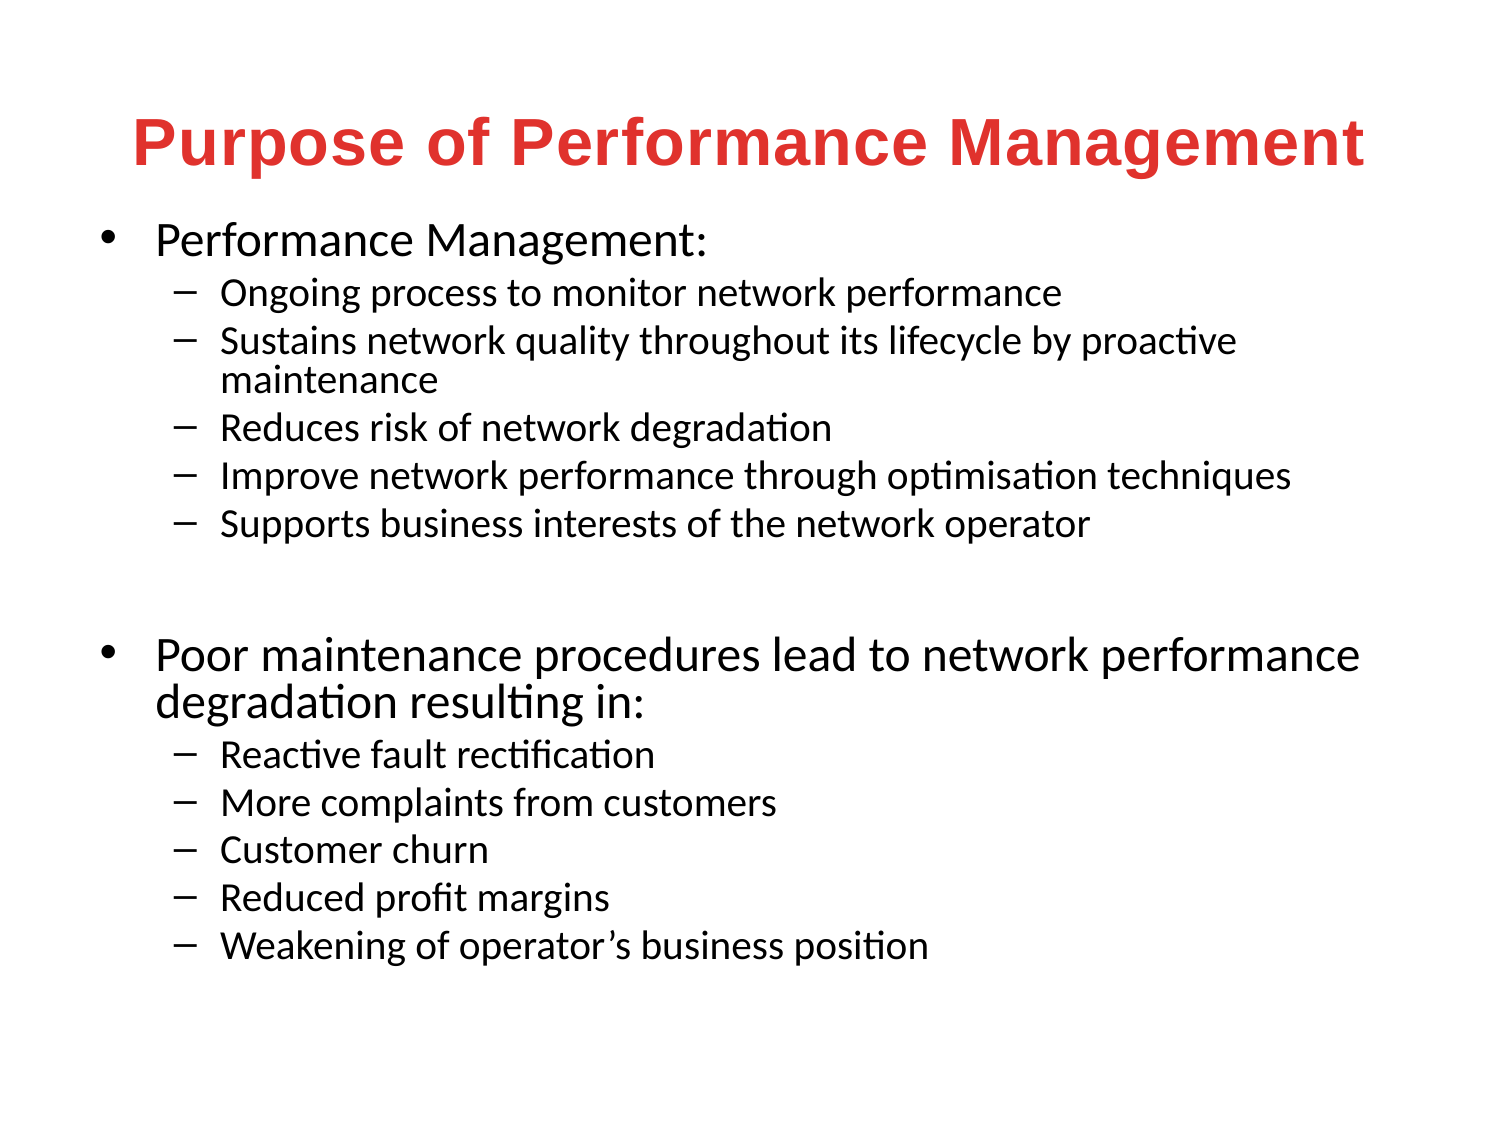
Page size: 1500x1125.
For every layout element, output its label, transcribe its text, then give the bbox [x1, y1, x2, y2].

list Performance Management: Ongoing process to monitor network performance Sustains network quality throughout its lifecycle by proactive maintenance Reduces risk of network degradation Improve network performance through optimisation techniques Supports business interests of the network operator Poor maintenance procedures lead to network performance degradation resulting in: Reactive fault rectification More complaints from customers Customer churn Reduced profit margins Weakening of operator’s business position [84, 211, 1458, 977]
title Purpose of Performance Management [75, 45, 1425, 233]
